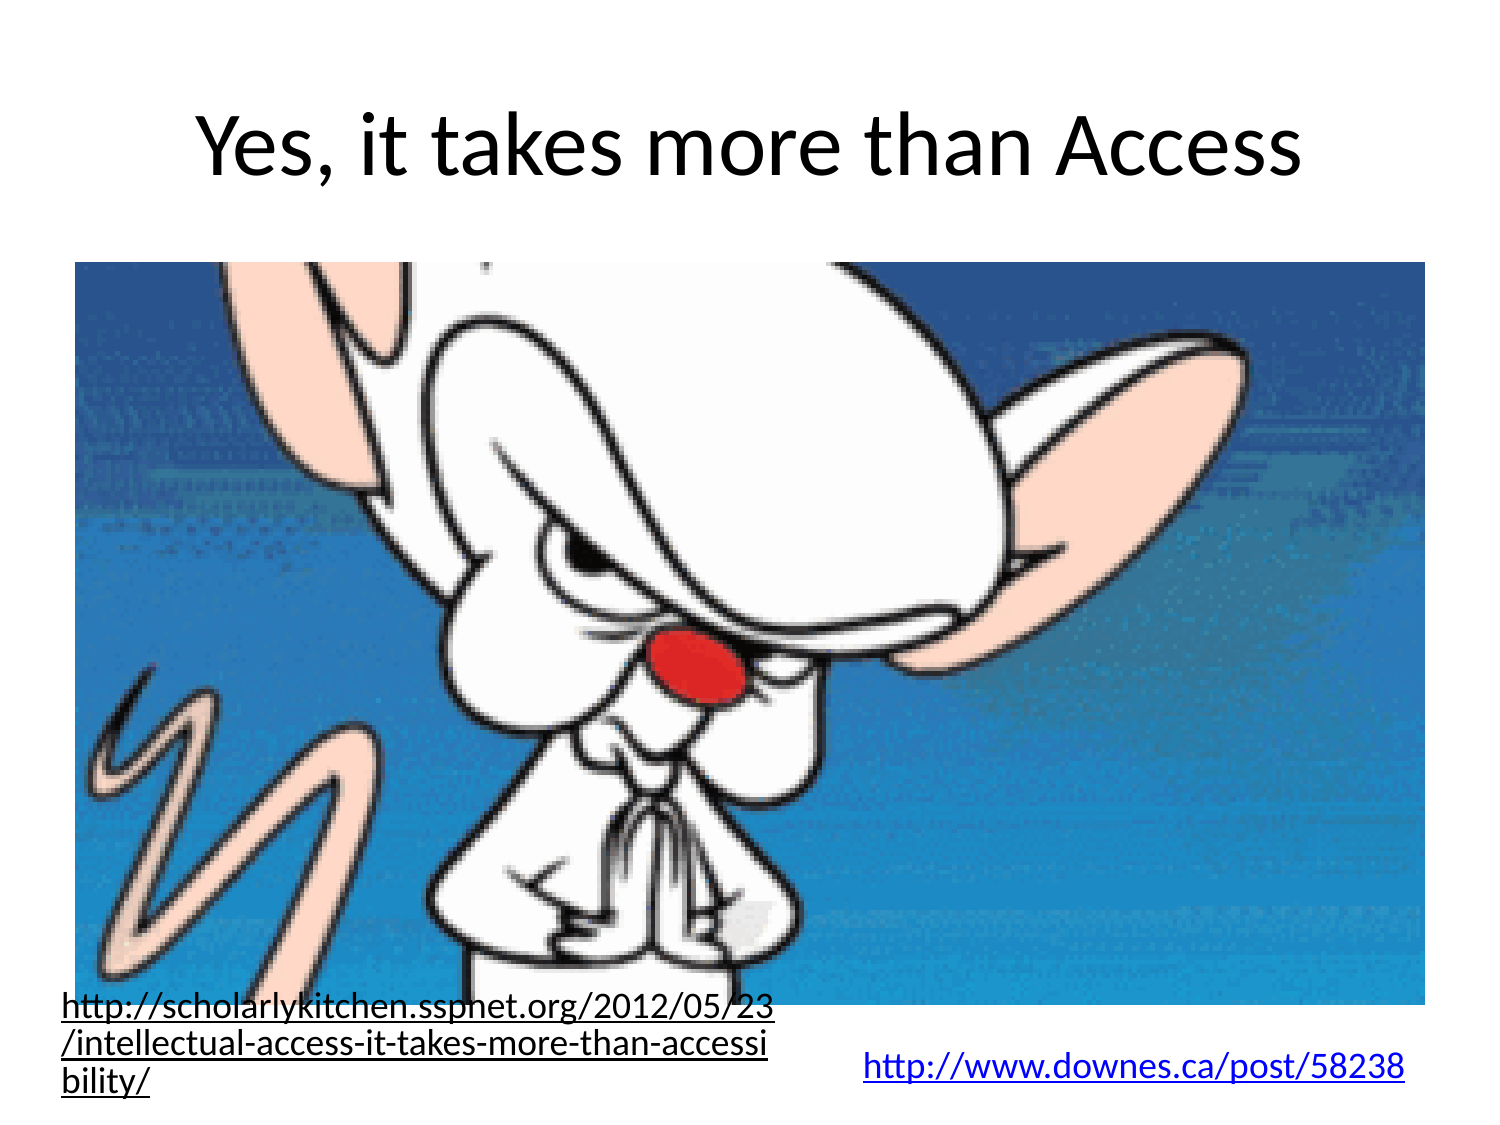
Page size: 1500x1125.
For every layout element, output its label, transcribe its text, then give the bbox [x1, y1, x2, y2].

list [74, 262, 1426, 1006]
title Yes, it takes more than Access [75, 45, 1425, 233]
text_box http://www.downes.ca/post/58238 [848, 1033, 1421, 1094]
text_box http://scholarlykitchen.sspnet.org/2012/05/23/intellectual-access-it-takes-more-than-accessibility/ [46, 973, 797, 1079]
